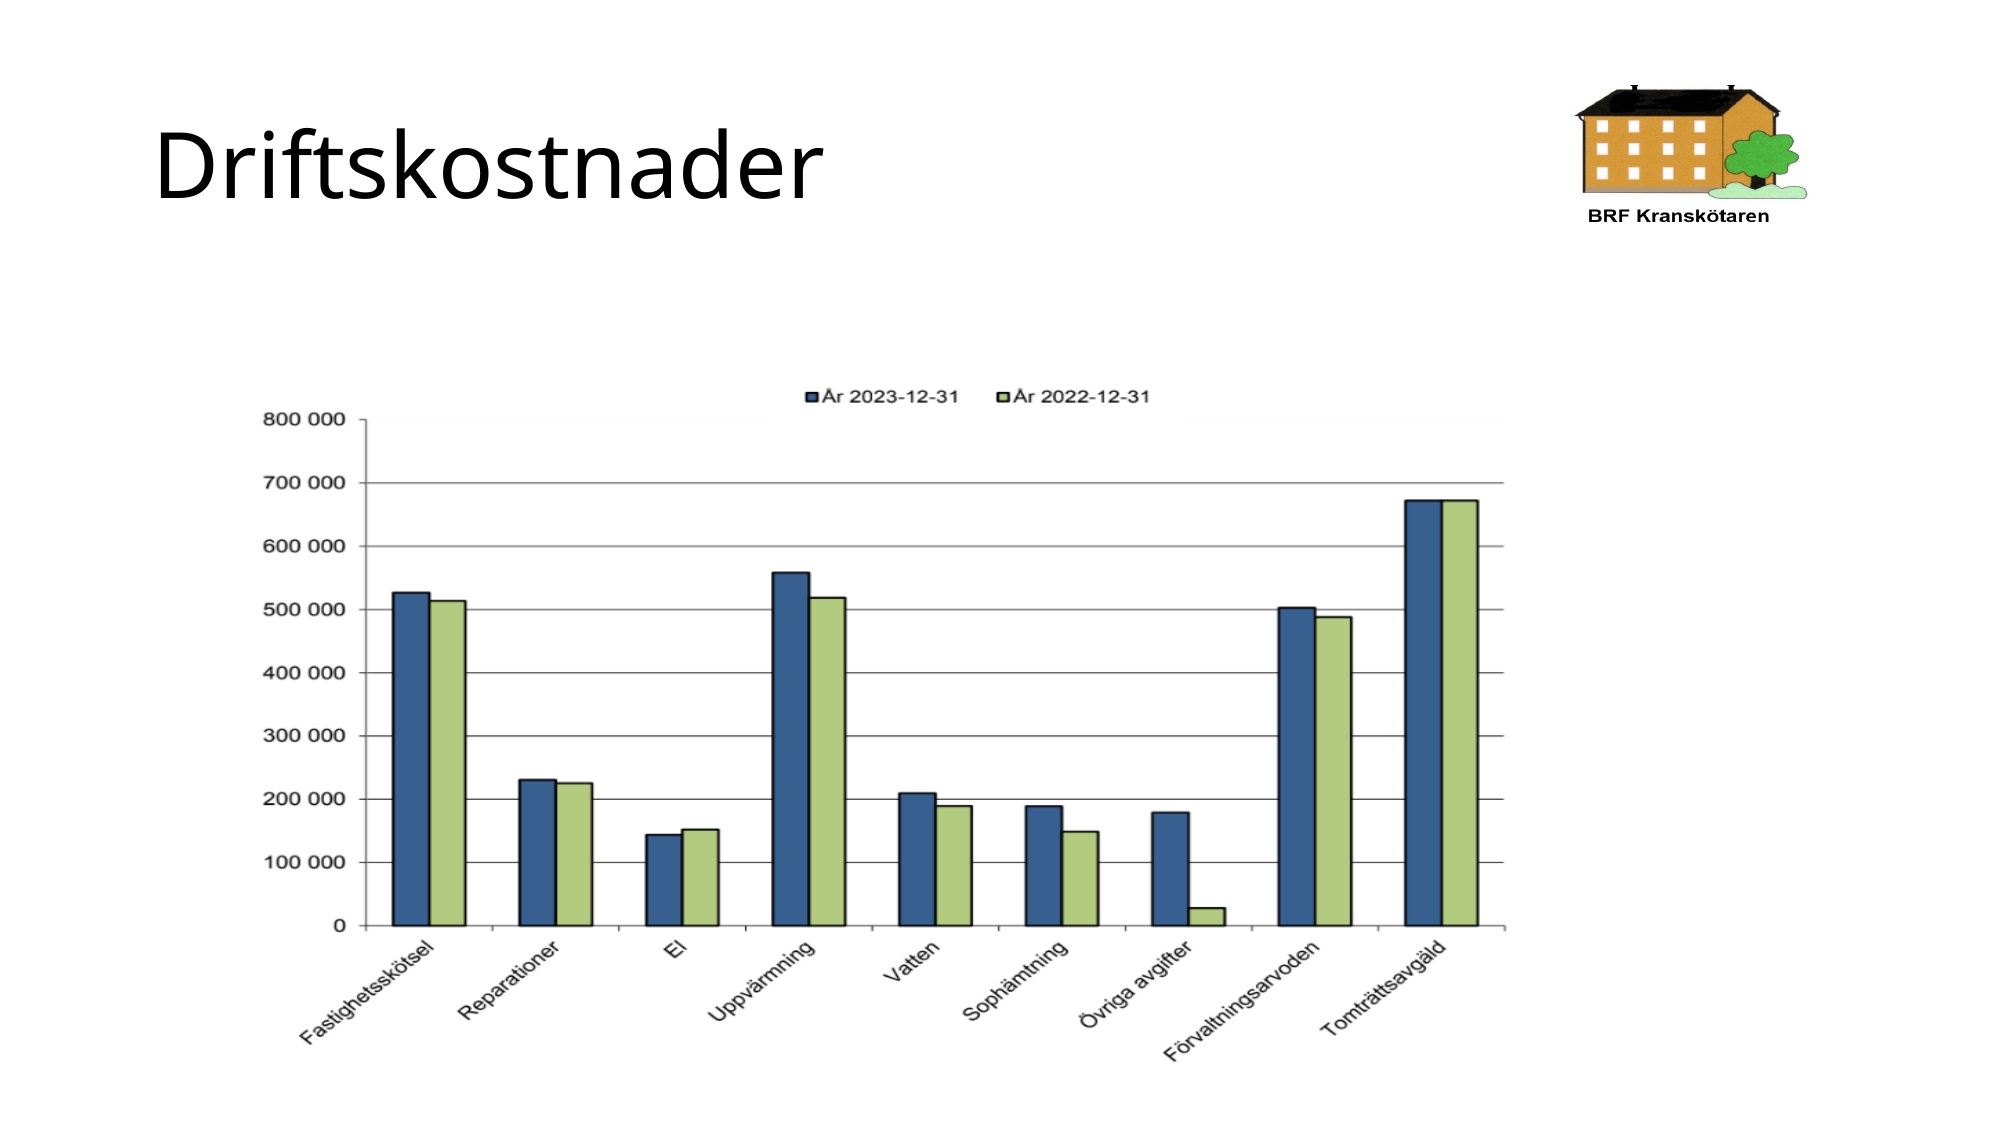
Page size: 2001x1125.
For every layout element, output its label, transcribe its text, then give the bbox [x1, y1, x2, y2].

title Driftskostnader [137, 59, 1863, 278]
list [226, 364, 1567, 1066]
picture [1536, 70, 1839, 242]
